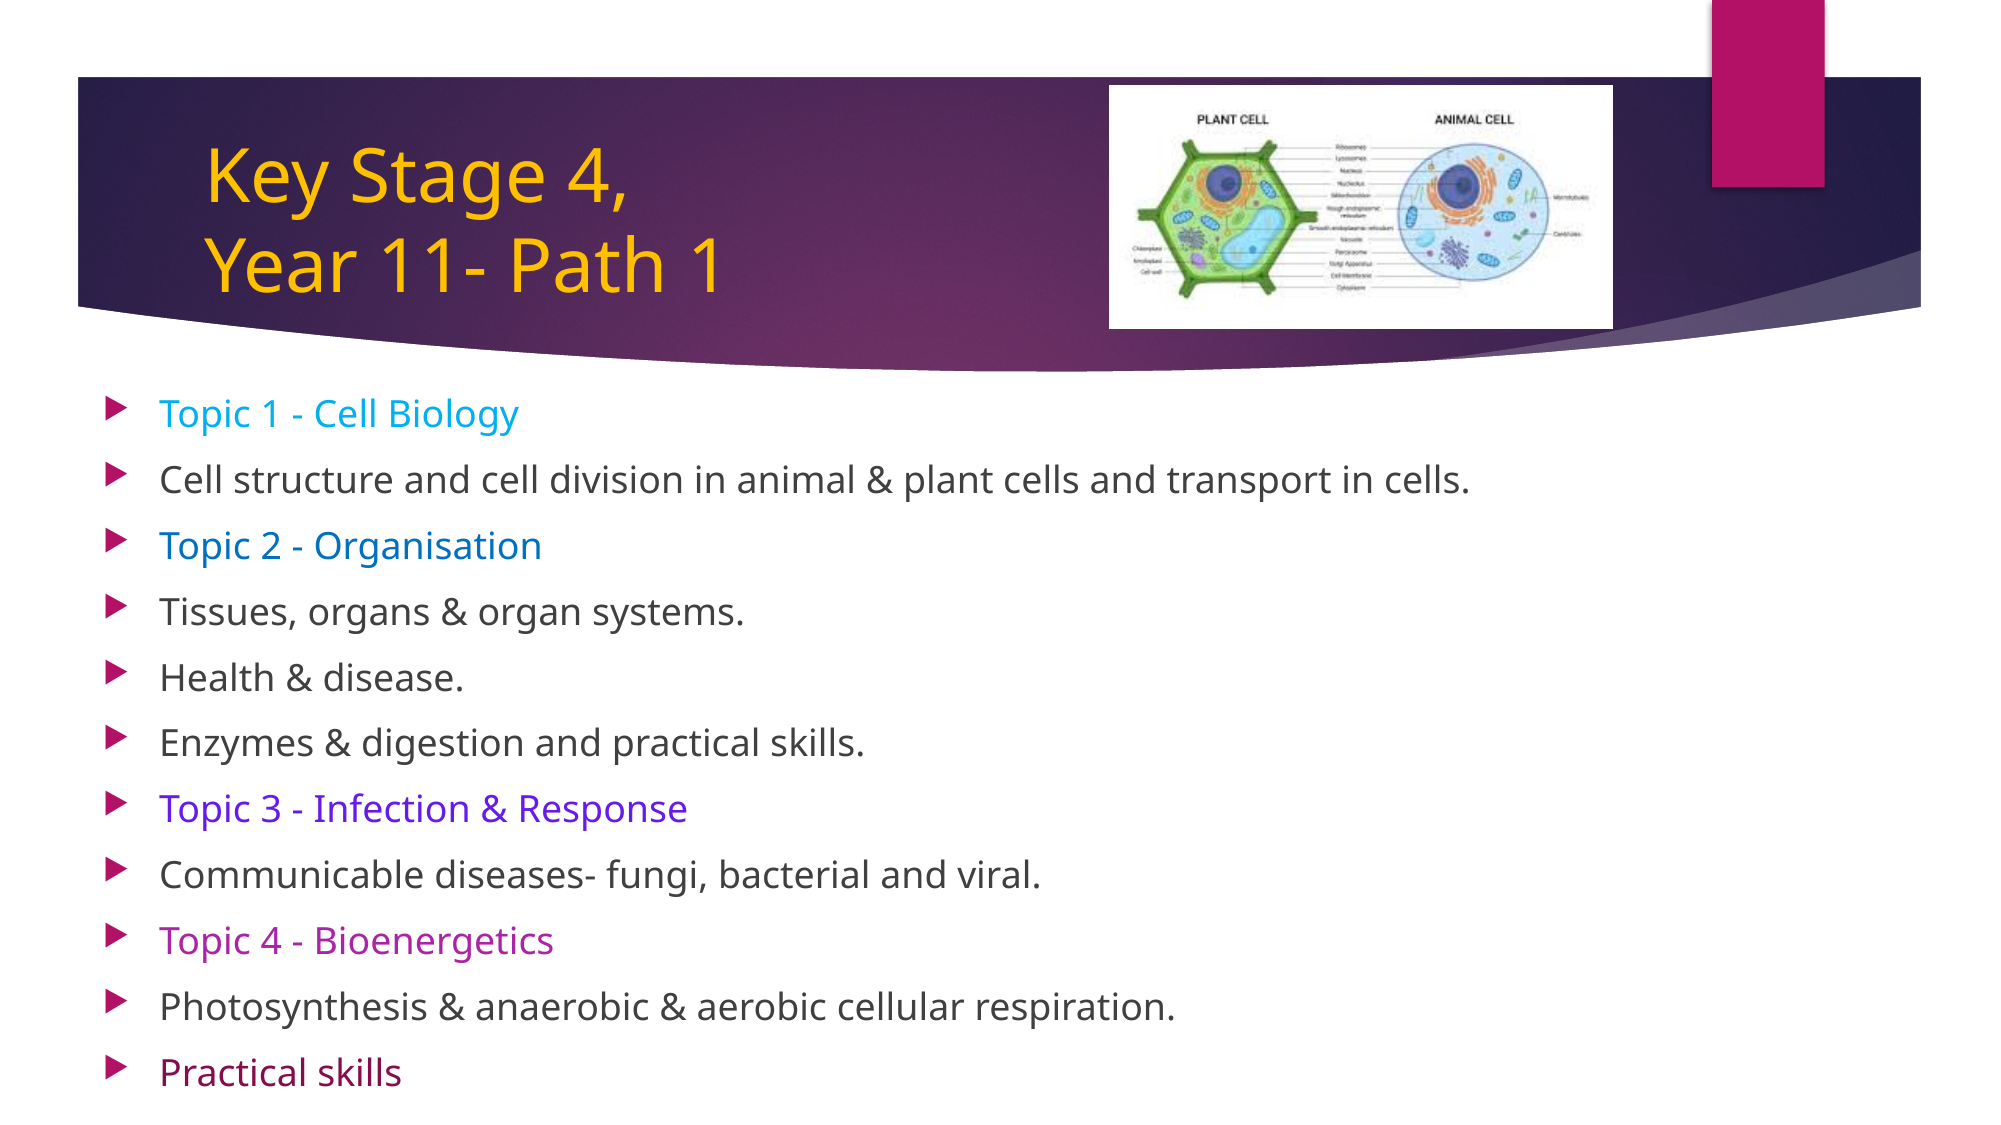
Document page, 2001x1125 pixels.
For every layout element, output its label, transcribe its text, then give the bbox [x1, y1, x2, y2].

title Key Stage 4, Year 11- Path 1 [189, 159, 1103, 276]
title Key Stage 4, Year 11- Path 1 [1618, 159, 1627, 276]
picture [1108, 84, 1613, 330]
list Topic 1 - Cell Biology Cell structure and cell division in animal & plant cells and transport in cells. Topic 2 - Organisation Tissues, organs & organ systems. Health & disease. Enzymes & digestion and practical skills. Topic 3 - Infection & Response Communicable diseases- fungi, bacterial and viral. Topic 4 - Bioenergetics Photosynthesis & anaerobic & aerobic cellular respiration. Practical skills [87, 382, 1729, 987]
